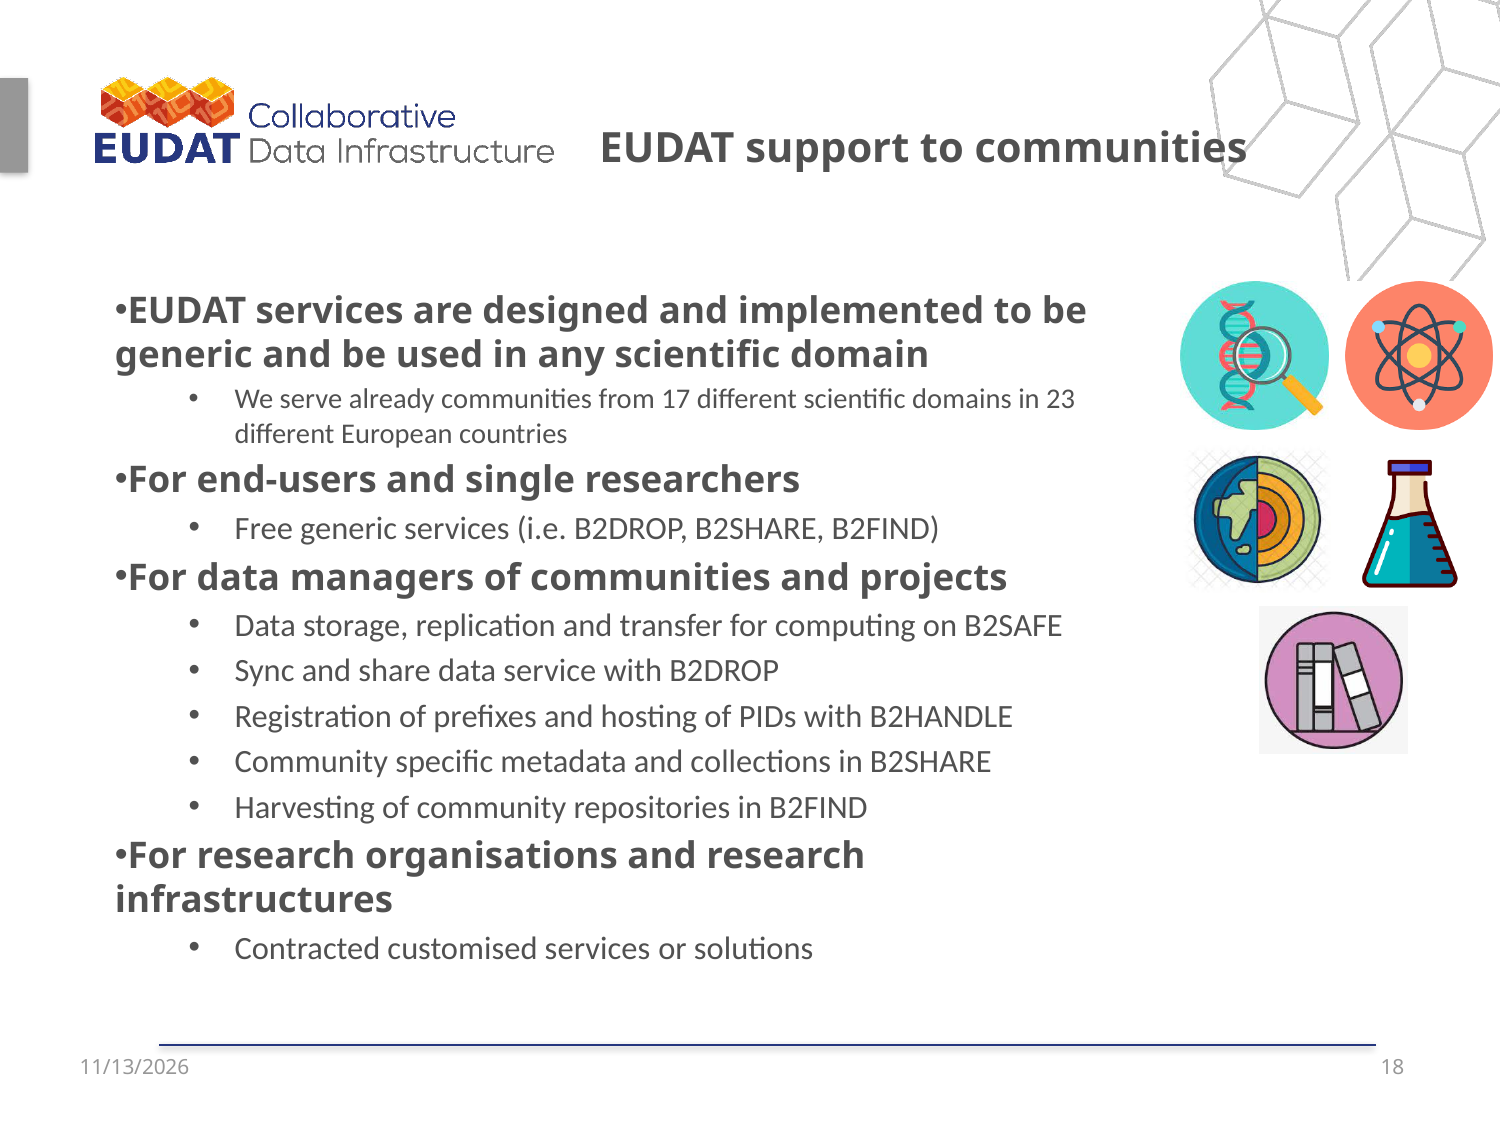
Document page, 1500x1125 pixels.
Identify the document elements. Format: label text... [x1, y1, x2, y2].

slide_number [64, 1046, 415, 1107]
list EUDAT support to communities [584, 113, 1419, 165]
list EUDAT services are designed and implemented to be generic and be used in any scientific domain We serve already communities from 17 different scientific domains in 23 different European countries For end-users and single researchers Free generic services (i.e. B2DROP, B2SHARE, B2FIND) For data managers of communities and projects Data storage, replication and transfer for computing on B2SAFE Sync and share data service with B2DROP Registration of prefixes and hosting of PIDs with B2HANDLE Community specific metadata and collections in B2SHARE Harvesting of community repositories in B2FIND For research organisations and research infrastructures Contracted customised services or solutions [100, 278, 1164, 976]
slide_number 18 [1352, 1045, 1419, 1094]
picture [0, 0, 1500, 1125]
